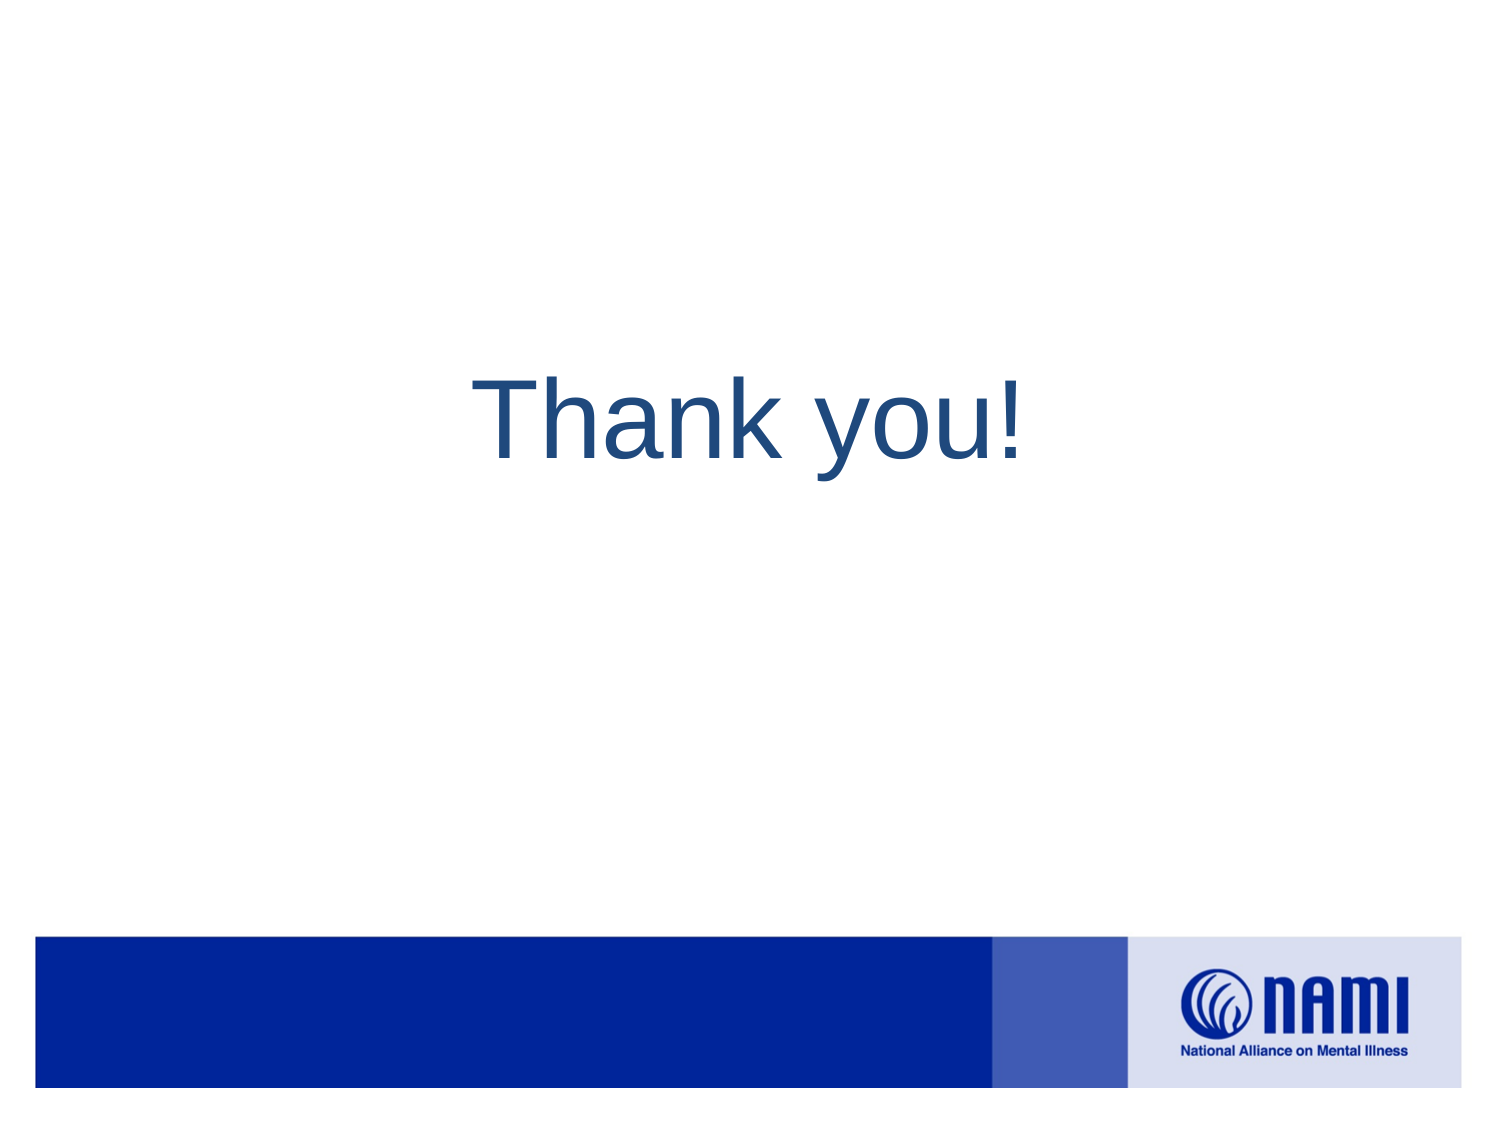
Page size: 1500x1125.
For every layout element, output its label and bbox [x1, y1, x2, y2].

list [75, 412, 1425, 898]
picture [0, 899, 1499, 1089]
